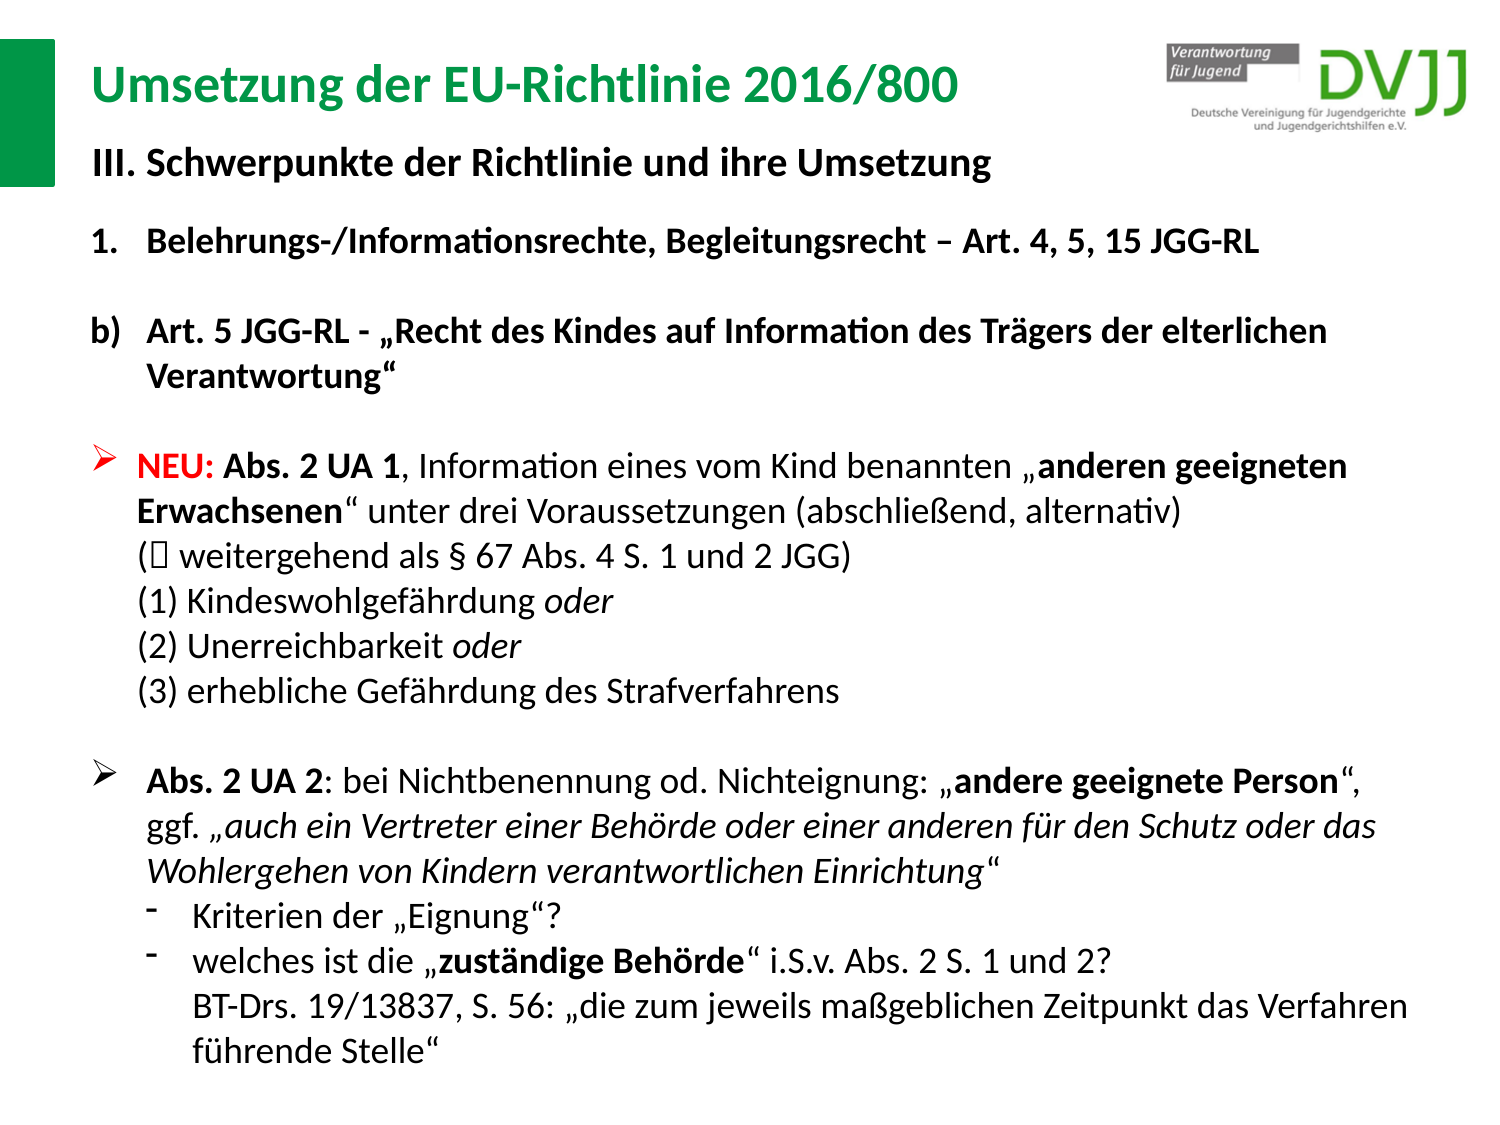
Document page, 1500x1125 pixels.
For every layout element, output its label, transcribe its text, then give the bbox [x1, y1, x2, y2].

picture [1163, 39, 1471, 134]
list Belehrungs-/Informationsrechte, Begleitungsrecht – Art. 4, 5, 15 JGG-RL Art. 5 JGG-RL - „Recht des Kindes auf Information des Trägers der elterlichen Verantwortung“ NEU: Abs. 2 UA 1, Information eines vom Kind benannten „anderen geeigneten Erwachsenen“ unter drei Voraussetzungen (abschließend, alternativ) ( weitergehend als § 67 Abs. 4 S. 1 und 2 JGG) (1) Kindeswohlgefährdung oder (2) Unerreichbarkeit oder (3) erhebliche Gefährdung des Strafverfahrens Abs. 2 UA 2: bei Nichtbenennung od. Nichteignung: „andere geeignete Person“, ggf. „auch ein Vertreter einer Behörde oder einer anderen für den Schutz oder das Wohlergehen von Kindern verantwortlichen Einrichtung“ Kriterien der „Eignung“? welches ist die „zuständige Behörde“ i.S.v. Abs. 2 S. 1 und 2? BT-Drs. 19/13837, S. 56: „die zum jeweils maßgeblichen Zeitpunkt das Verfahren führende Stelle“ [75, 208, 1425, 1059]
title Umsetzung der EU-Richtlinie 2016/800 III. Schwerpunkte der Richtlinie und ihre Umsetzung [76, 42, 1164, 185]
